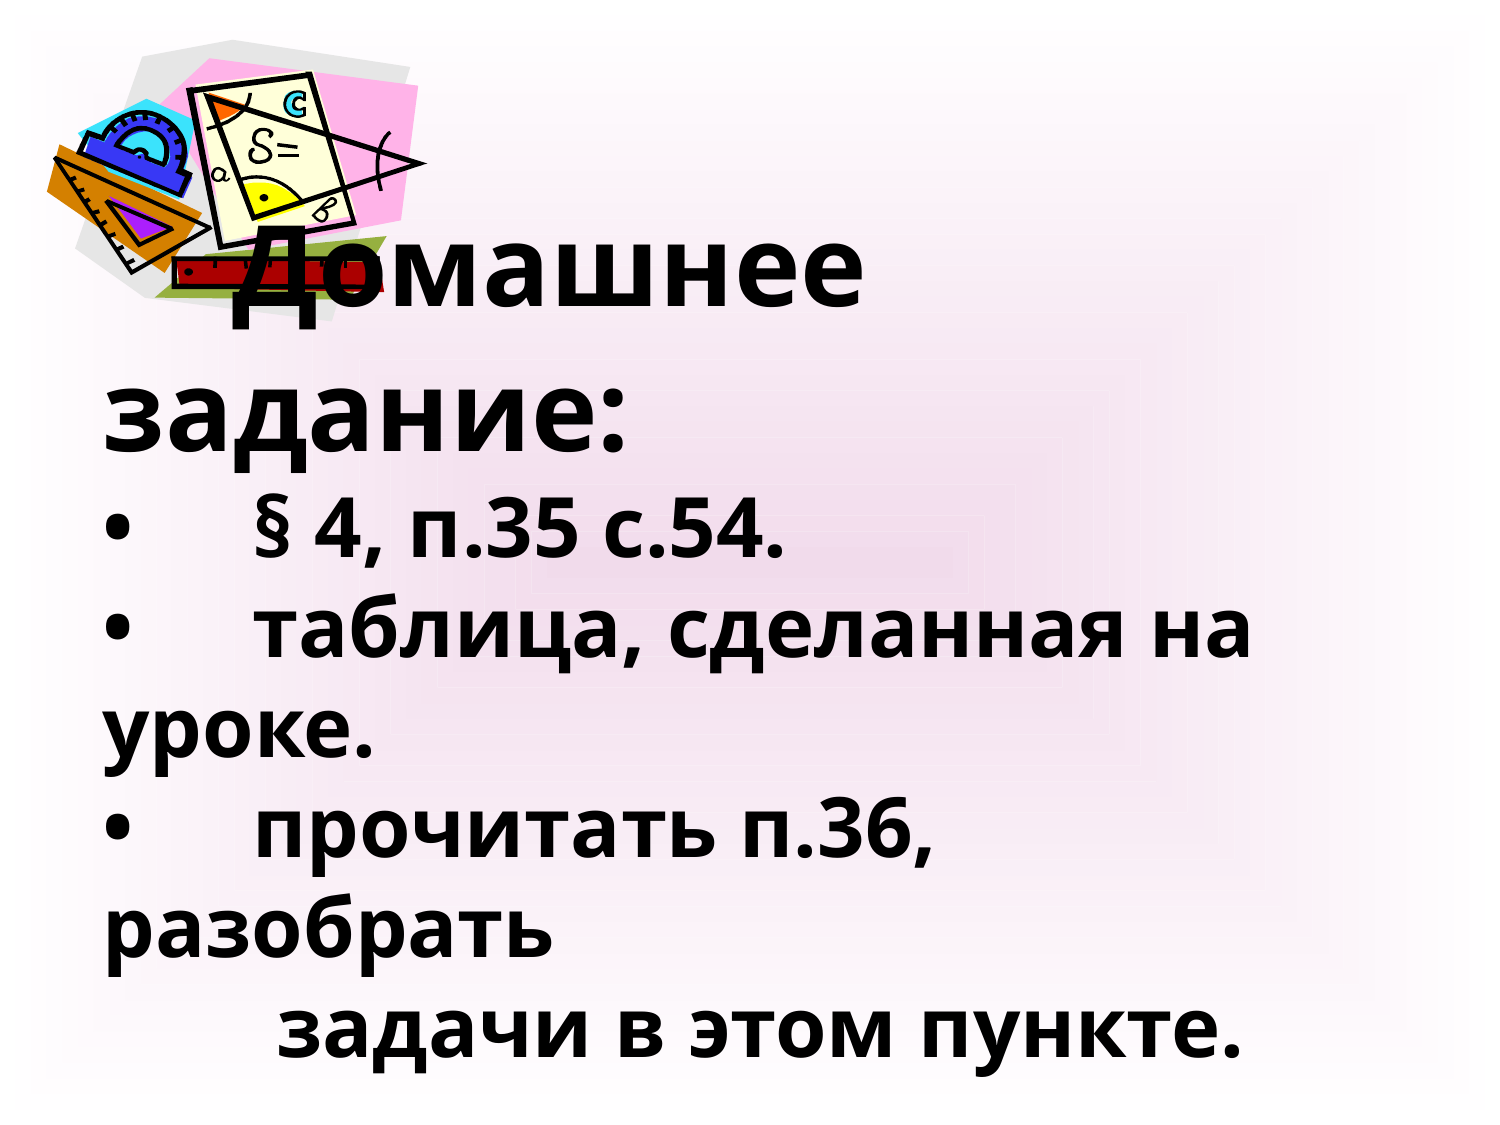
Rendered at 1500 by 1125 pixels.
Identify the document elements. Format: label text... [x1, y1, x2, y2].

picture [46, 34, 433, 327]
title Домашнее задание: • § 4, п.35 с.54. • таблица, сделанная на уроке. • прочитать п.36, разобрать задачи в этом пункте. [87, 113, 1413, 988]
